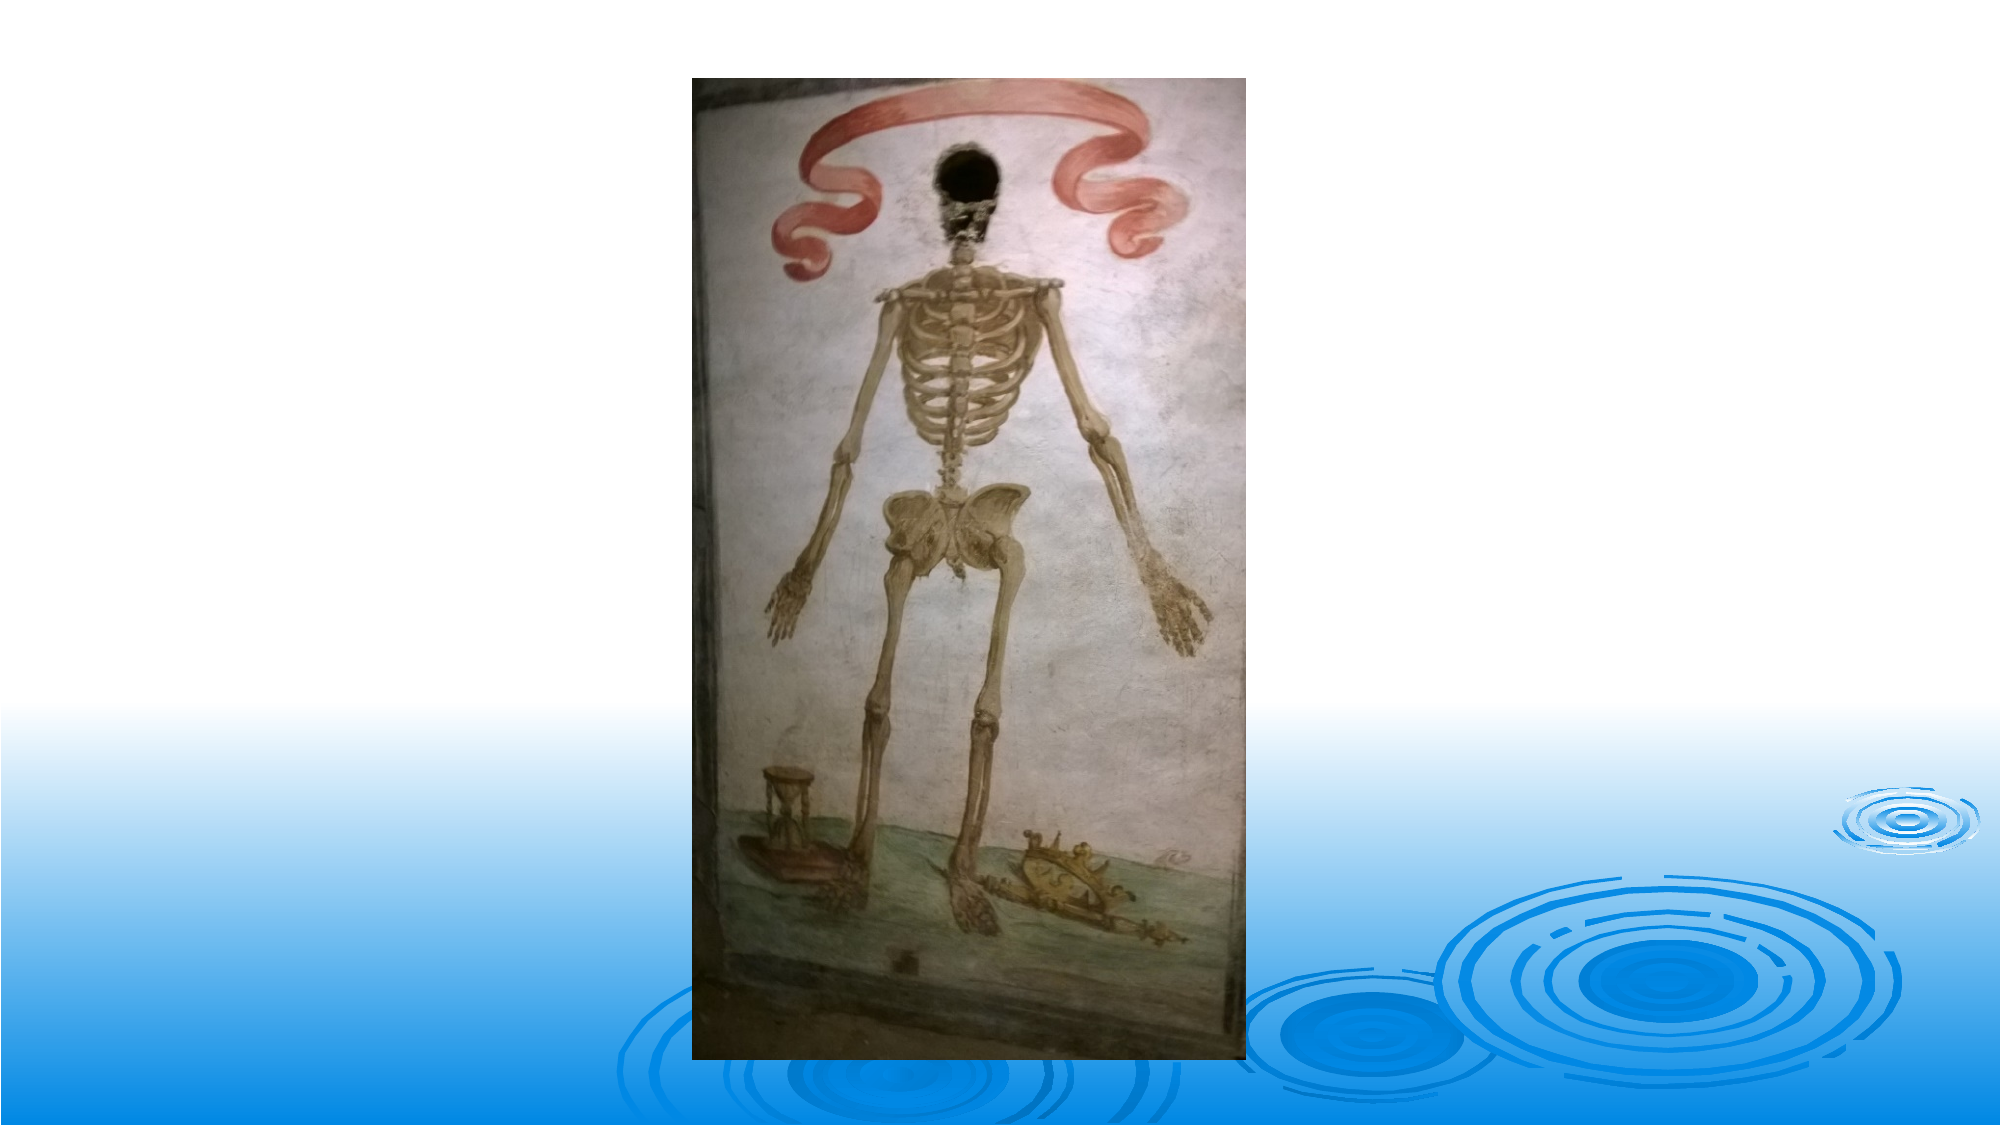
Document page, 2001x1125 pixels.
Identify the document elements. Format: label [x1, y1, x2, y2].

list [692, 77, 1246, 1060]
